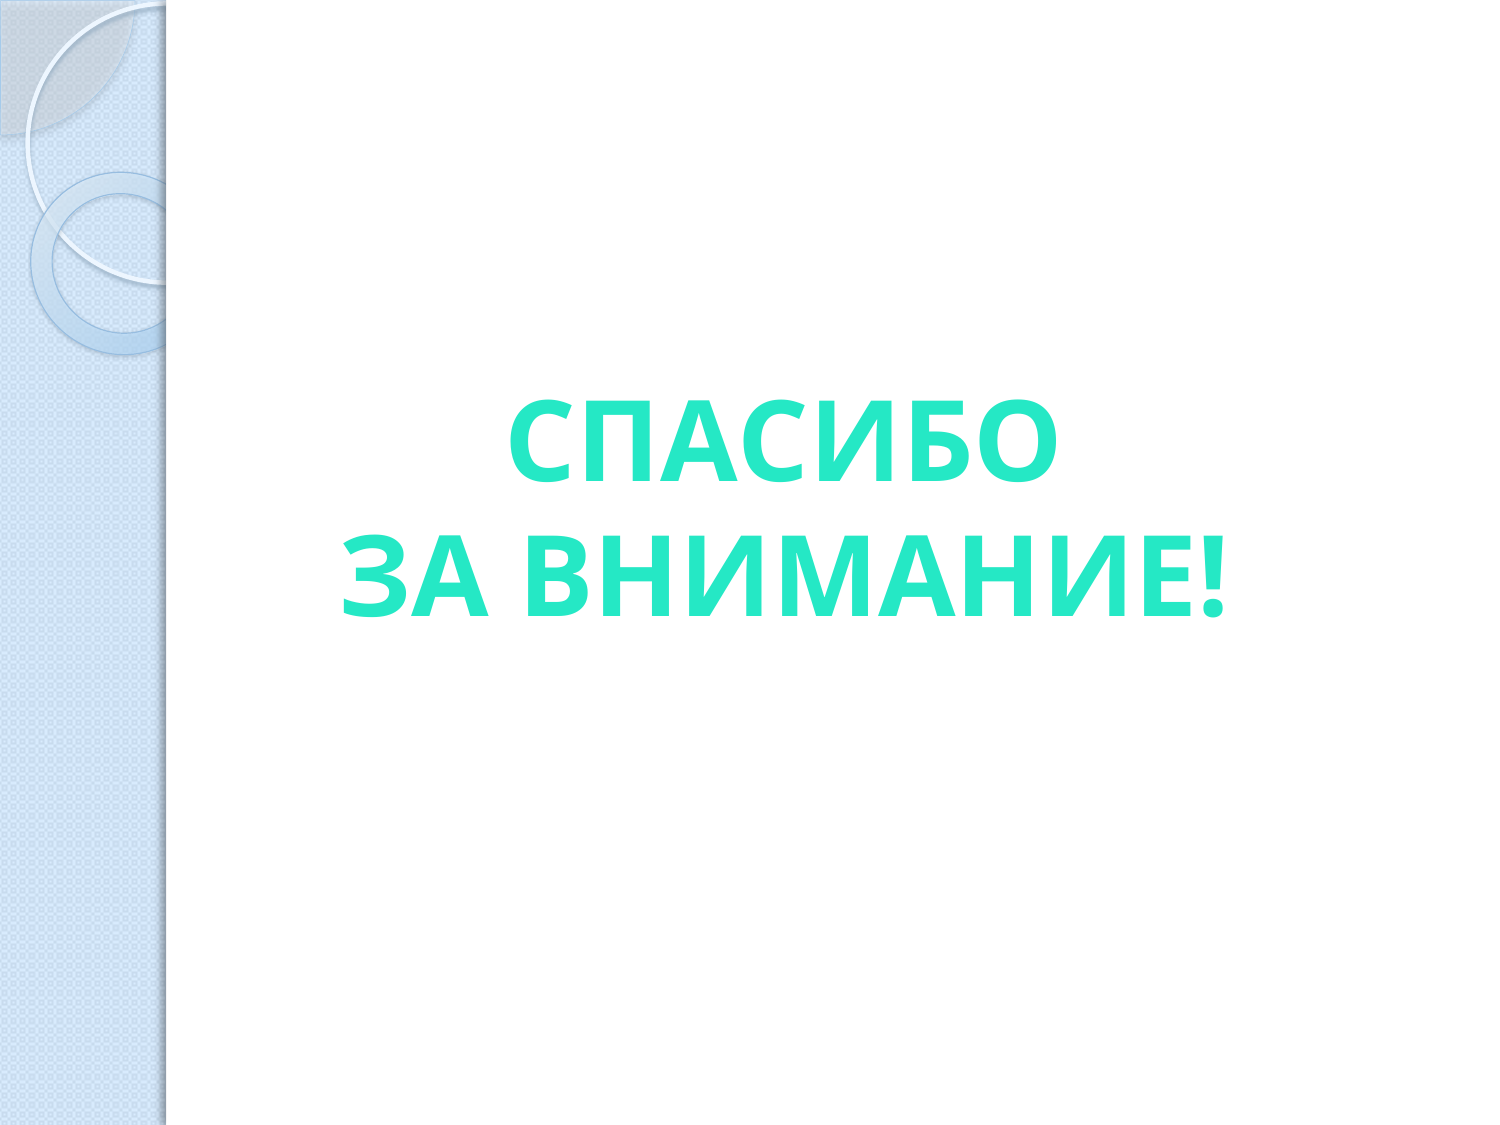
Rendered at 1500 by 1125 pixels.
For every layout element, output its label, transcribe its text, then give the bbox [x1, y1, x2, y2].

text_box СПАСИБО ЗА ВНИМАНИЕ! [323, 361, 1275, 647]
